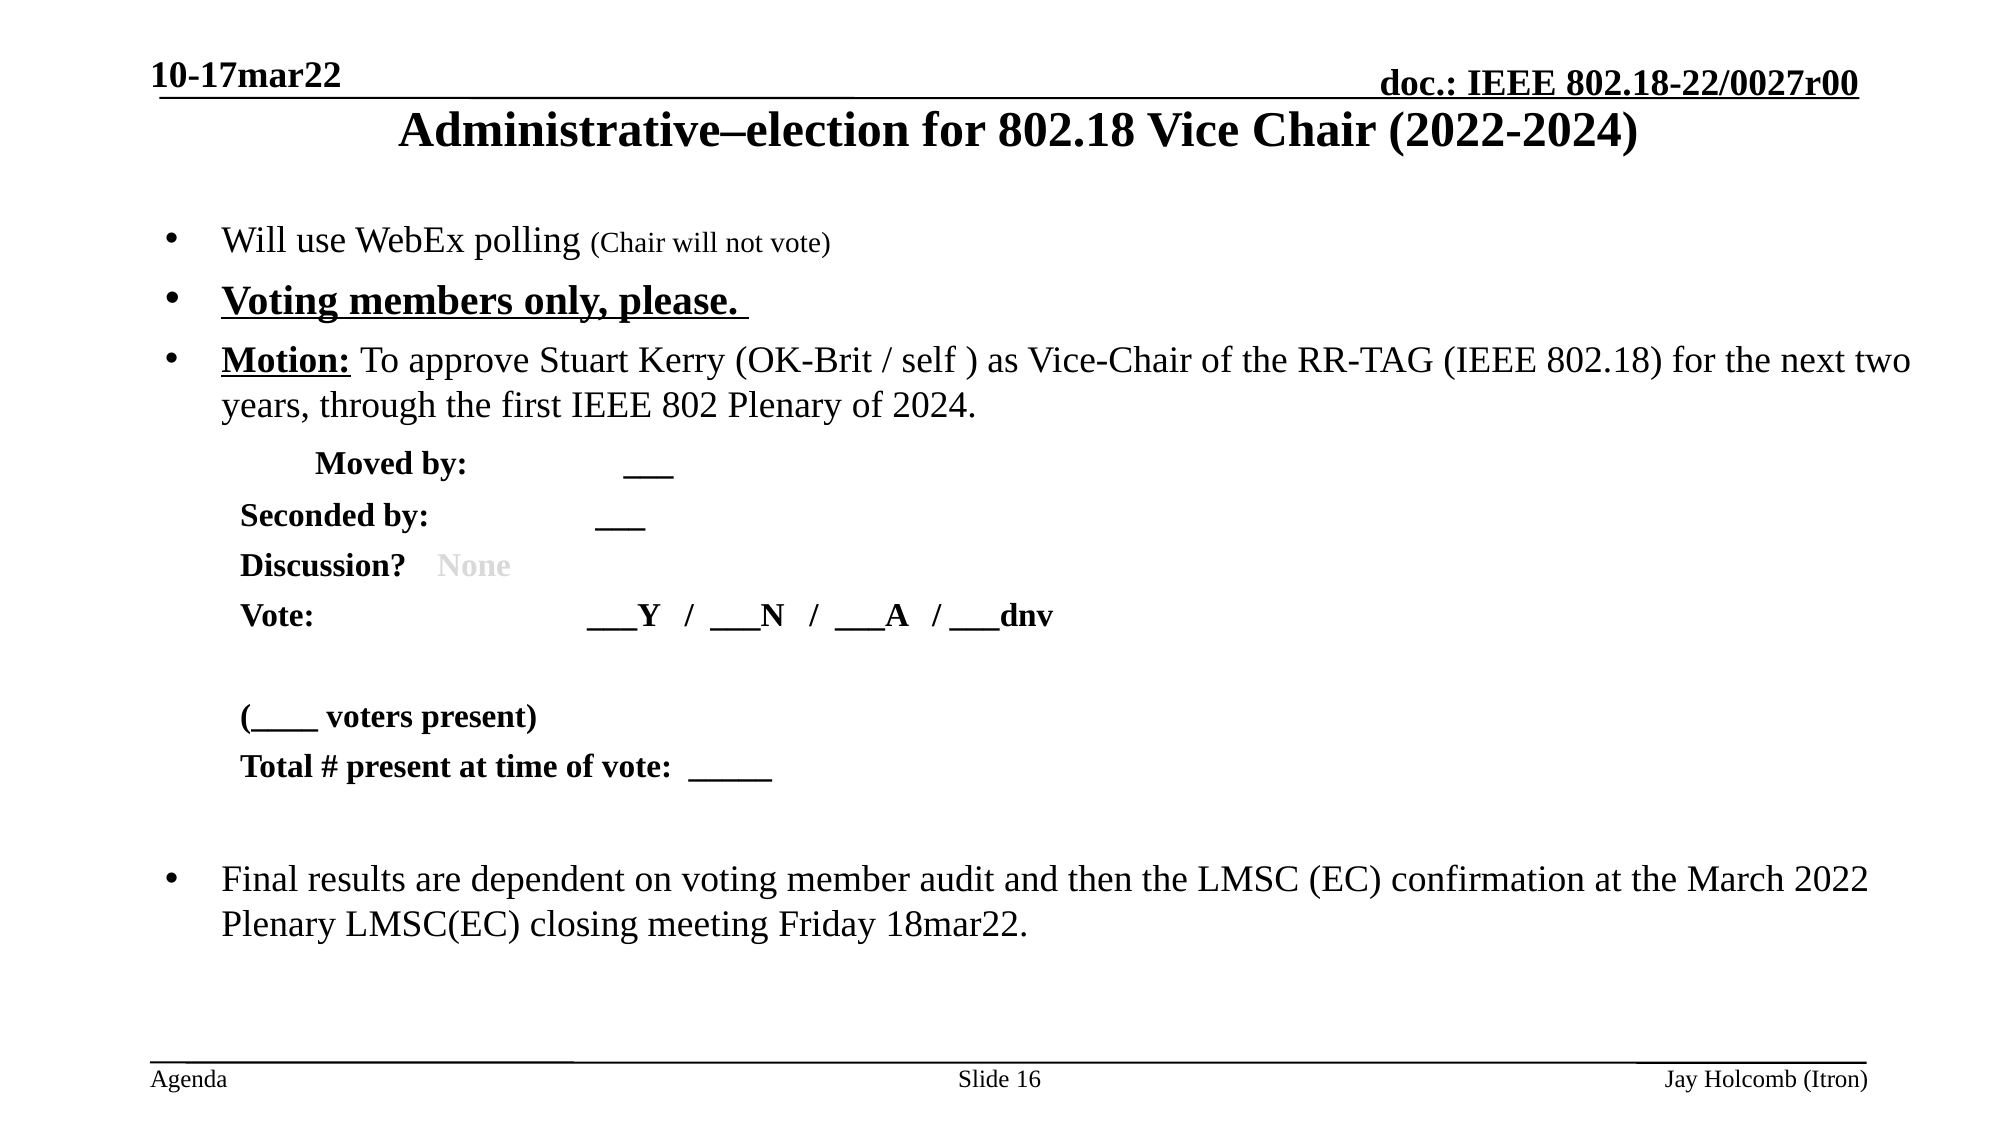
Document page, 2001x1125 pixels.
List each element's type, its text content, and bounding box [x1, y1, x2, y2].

title Administrative–election for 802.18 Vice Chair (2022-2024) [362, 87, 1676, 149]
footer Jay Holcomb (Itron) [1171, 1061, 1869, 1093]
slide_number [149, 49, 651, 95]
list Will use WebEx polling (Chair will not vote) Voting members only, please. Motion: To approve Stuart Kerry (OK-Brit / self ) as Vice-Chair of the RR-TAG (IEEE 802.18) for the next two years, through the first IEEE 802 Plenary of 2024. Moved by: ___ Seconded by: ___ Discussion? None Vote: ___Y / ___N / ___A / ___dnv (____ voters present) Total # present at time of vote: _____ Final results are dependent on voting member audit and then the LMSC (EC) confirmation at the March 2022 Plenary LMSC(EC) closing meeting Friday 18mar22. [149, 149, 1938, 1063]
slide_number Slide 16 [933, 1061, 1067, 1123]
